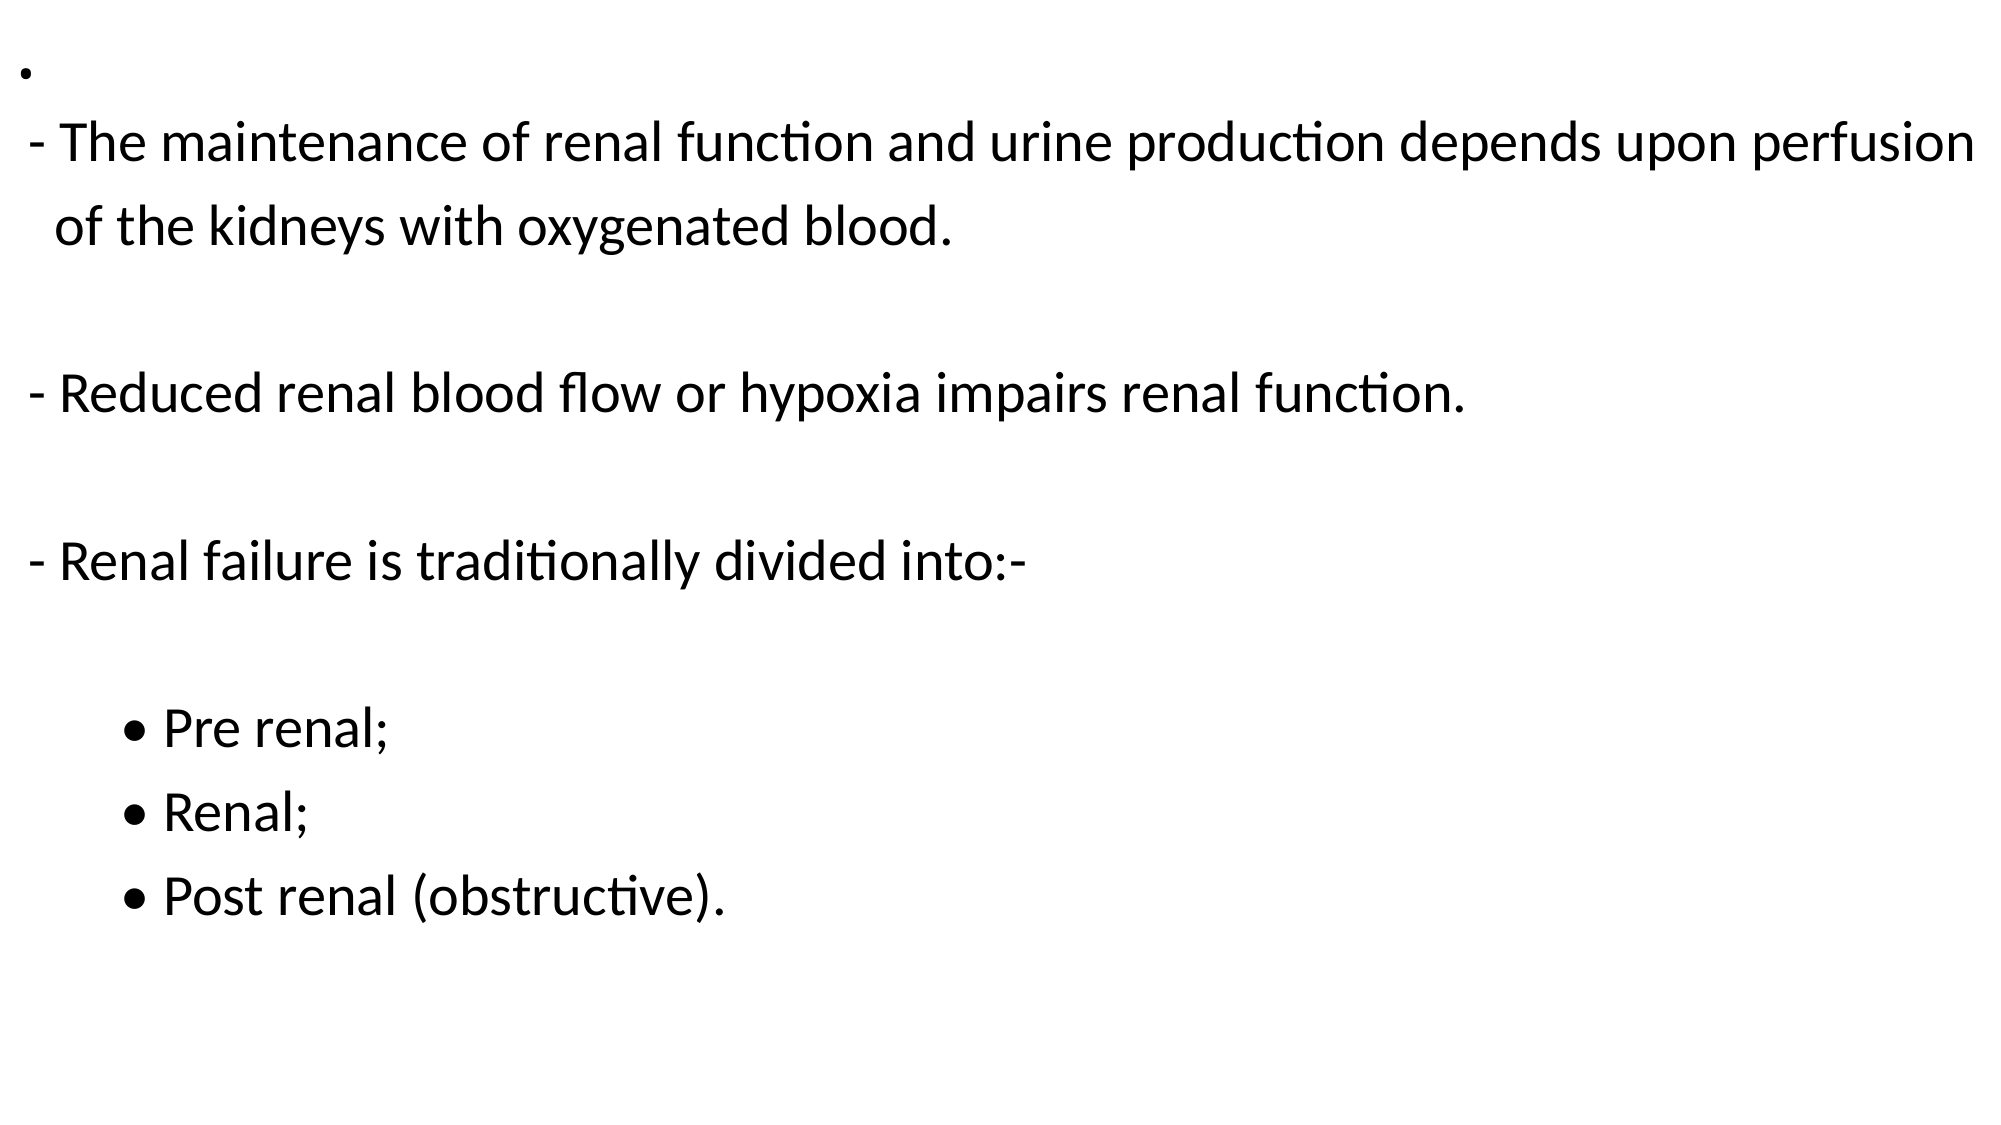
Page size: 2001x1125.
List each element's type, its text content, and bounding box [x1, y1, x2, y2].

list - The maintenance of renal function and urine production depends upon perfusion of the kidneys with oxygenated blood. - Reduced renal blood flow or hypoxia impairs renal function. - Renal failure is traditionally divided into:- • Pre renal; • Renal; • Post renal (obstructive). [0, 103, 2000, 1125]
title . [0, 0, 1863, 103]
